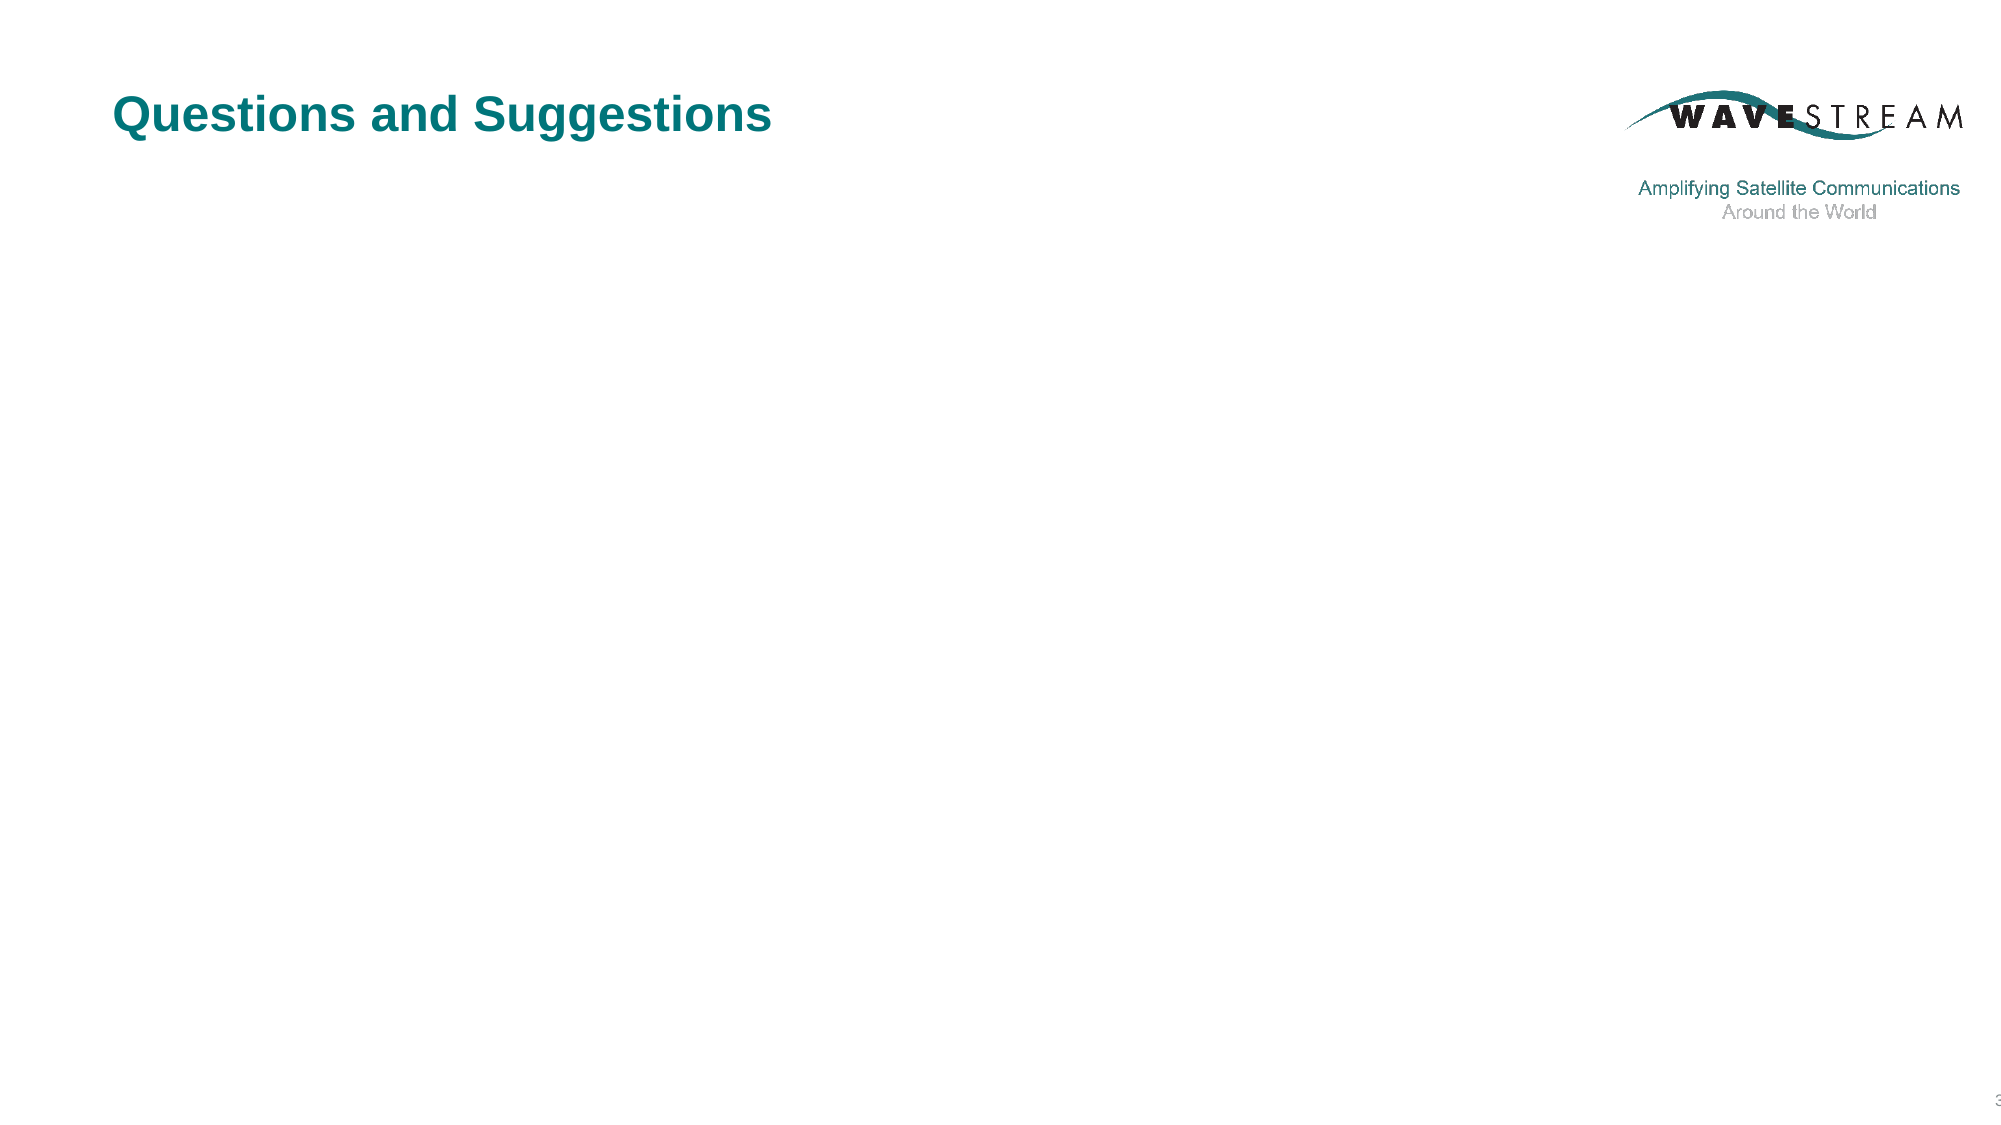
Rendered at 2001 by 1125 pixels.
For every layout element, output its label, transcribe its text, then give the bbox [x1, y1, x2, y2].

picture [1623, 90, 1966, 143]
picture [1621, 158, 1981, 238]
title Questions and Suggestions [97, 88, 1616, 144]
